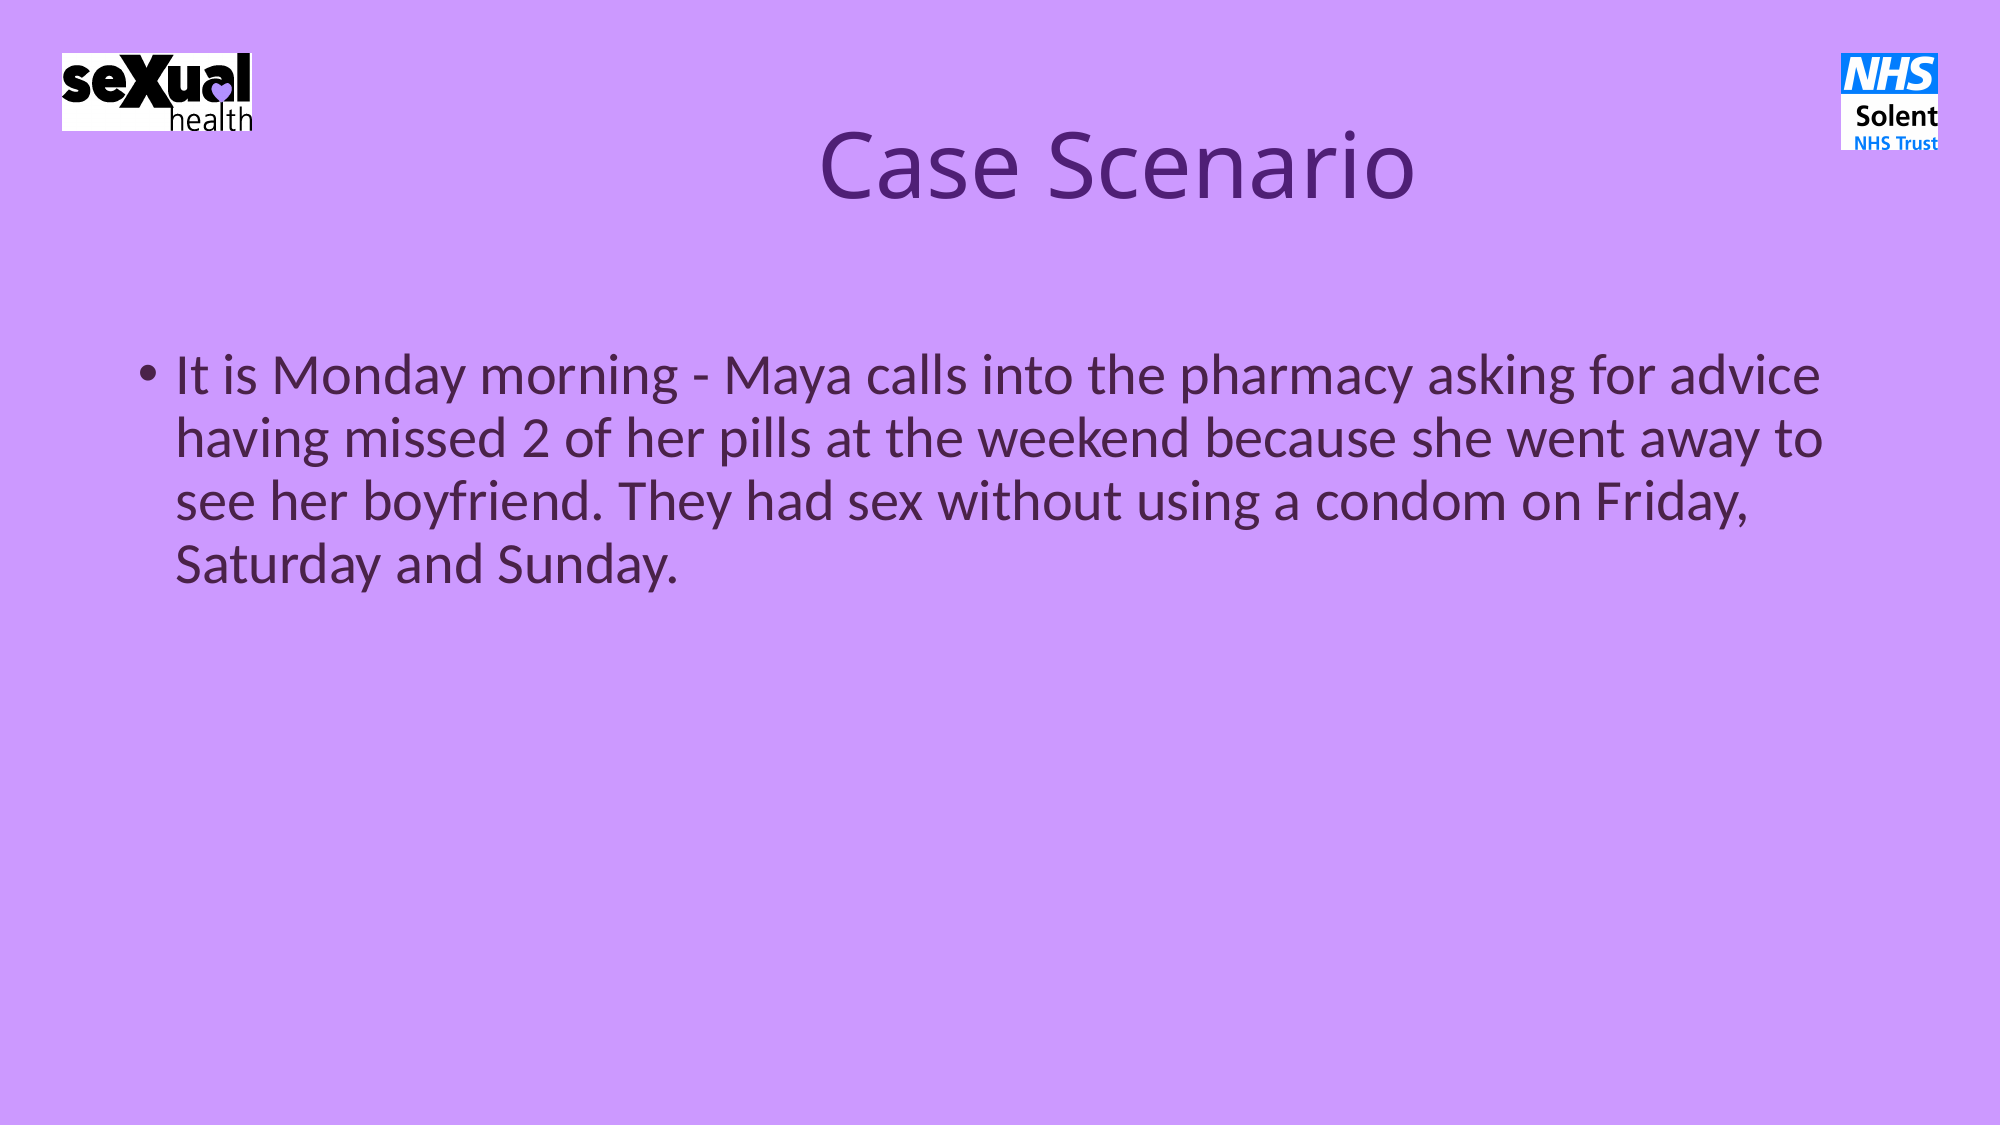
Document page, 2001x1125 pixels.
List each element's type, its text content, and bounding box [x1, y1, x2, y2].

list It is Monday morning - Maya calls into the pharmacy asking for advice having missed 2 of her pills at the weekend because she went away to see her boyfriend. They had sex without using a condom on Friday, Saturday and Sunday. [123, 336, 1848, 654]
title Case Scenario [137, 59, 1863, 278]
picture [62, 53, 252, 131]
picture [1841, 53, 1938, 150]
